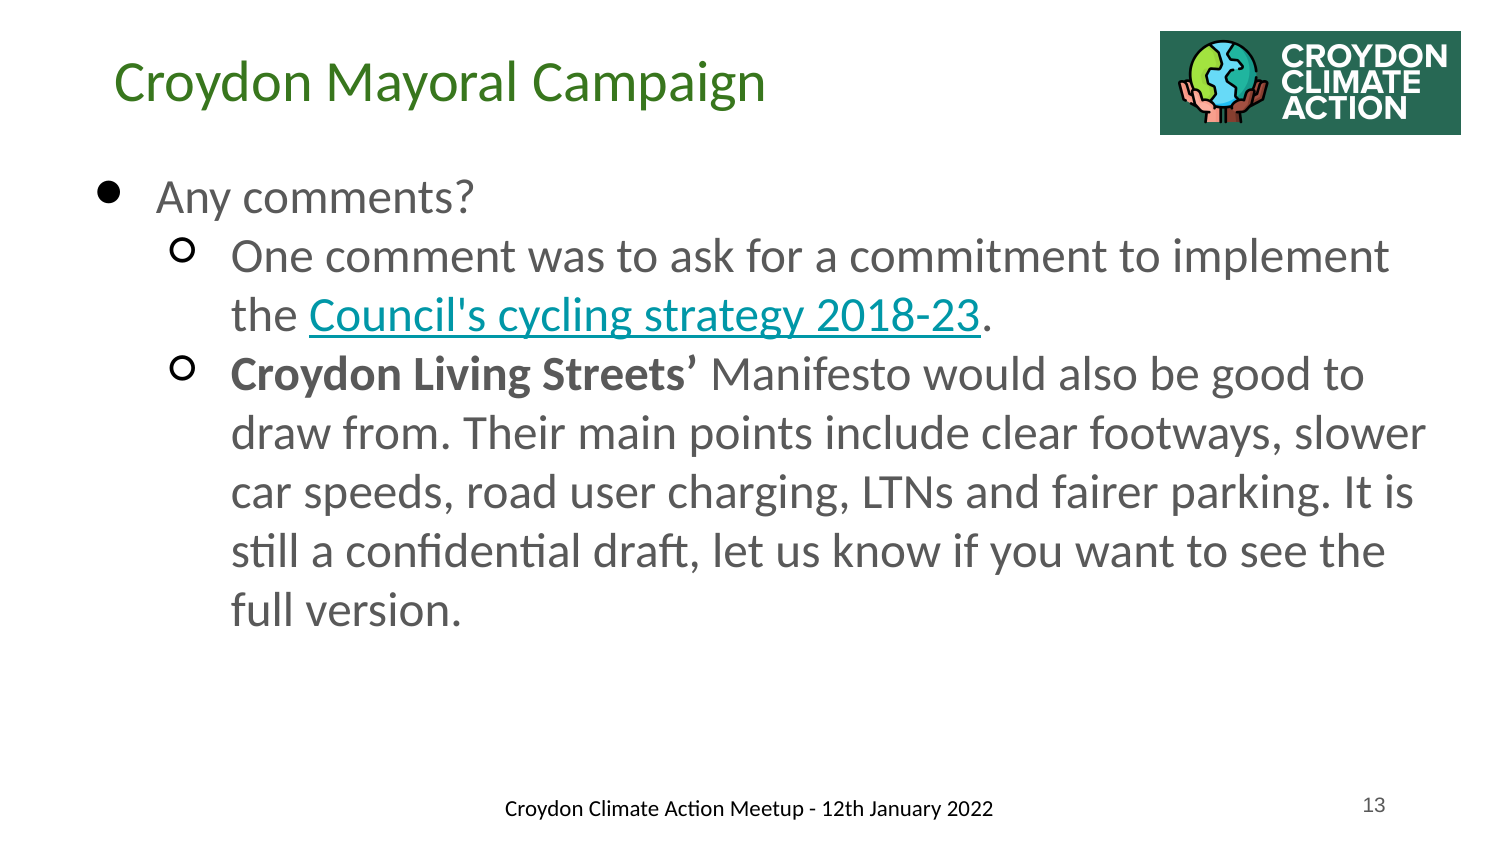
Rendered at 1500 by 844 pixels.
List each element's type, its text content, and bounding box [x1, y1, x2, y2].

slide_number ‹#› [1059, 782, 1397, 827]
footer Croydon Climate Action Meetup - 12th January 2022 [455, 557, 1045, 844]
title Croydon Mayoral Campaign [103, 1, 1397, 158]
list Any comments? One comment was to ask for a commitment to implement the Council's cycling strategy 2018-23. Croydon Living Streets’ Manifesto would also be good to draw from. Their main points include clear footways, slower car speeds, road user charging, LTNs and fairer parking. It is still a confidential draft, let us know if you want to see the full version. [69, 158, 1461, 760]
picture [1160, 30, 1461, 136]
